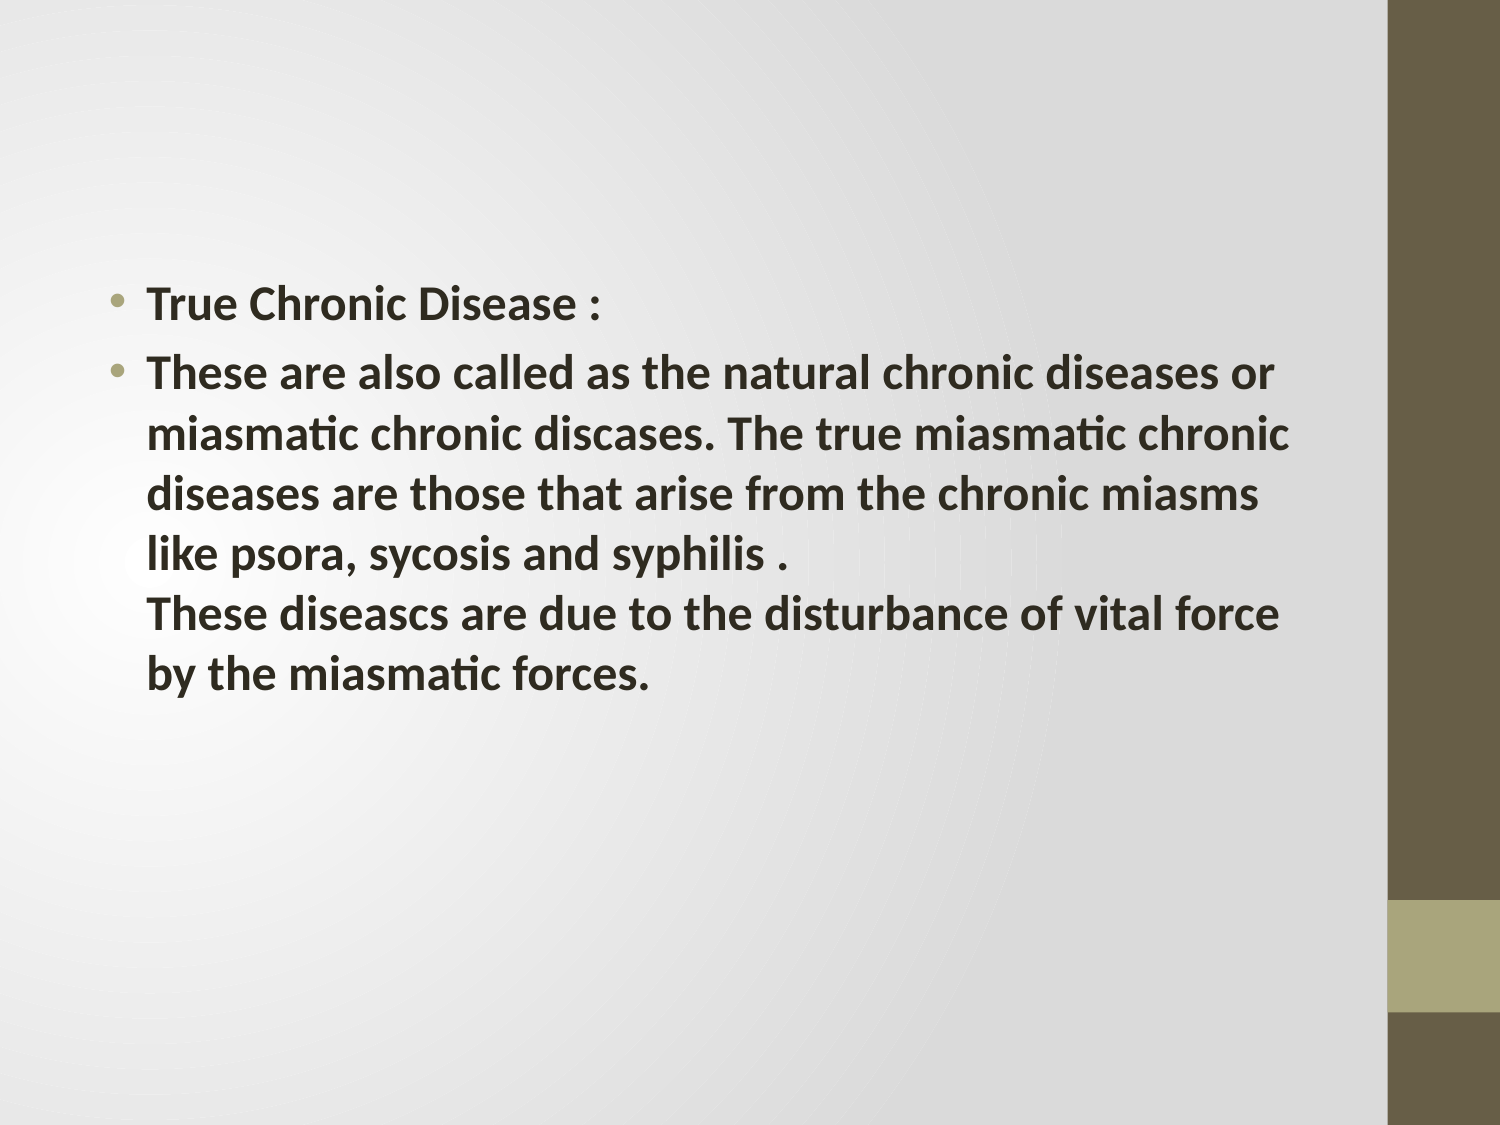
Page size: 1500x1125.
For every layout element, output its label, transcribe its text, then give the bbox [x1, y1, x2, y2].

list True Chronic Disease : These are also called as the natural chronic diseases or miasmatic chronic discases. The true miasmatic chronic diseases are those that arise from the chronic miasms like psora, sycosis and syphilis . These diseascs are due to the disturbance of vital force by the miasmatic forces. [75, 262, 1325, 1050]
